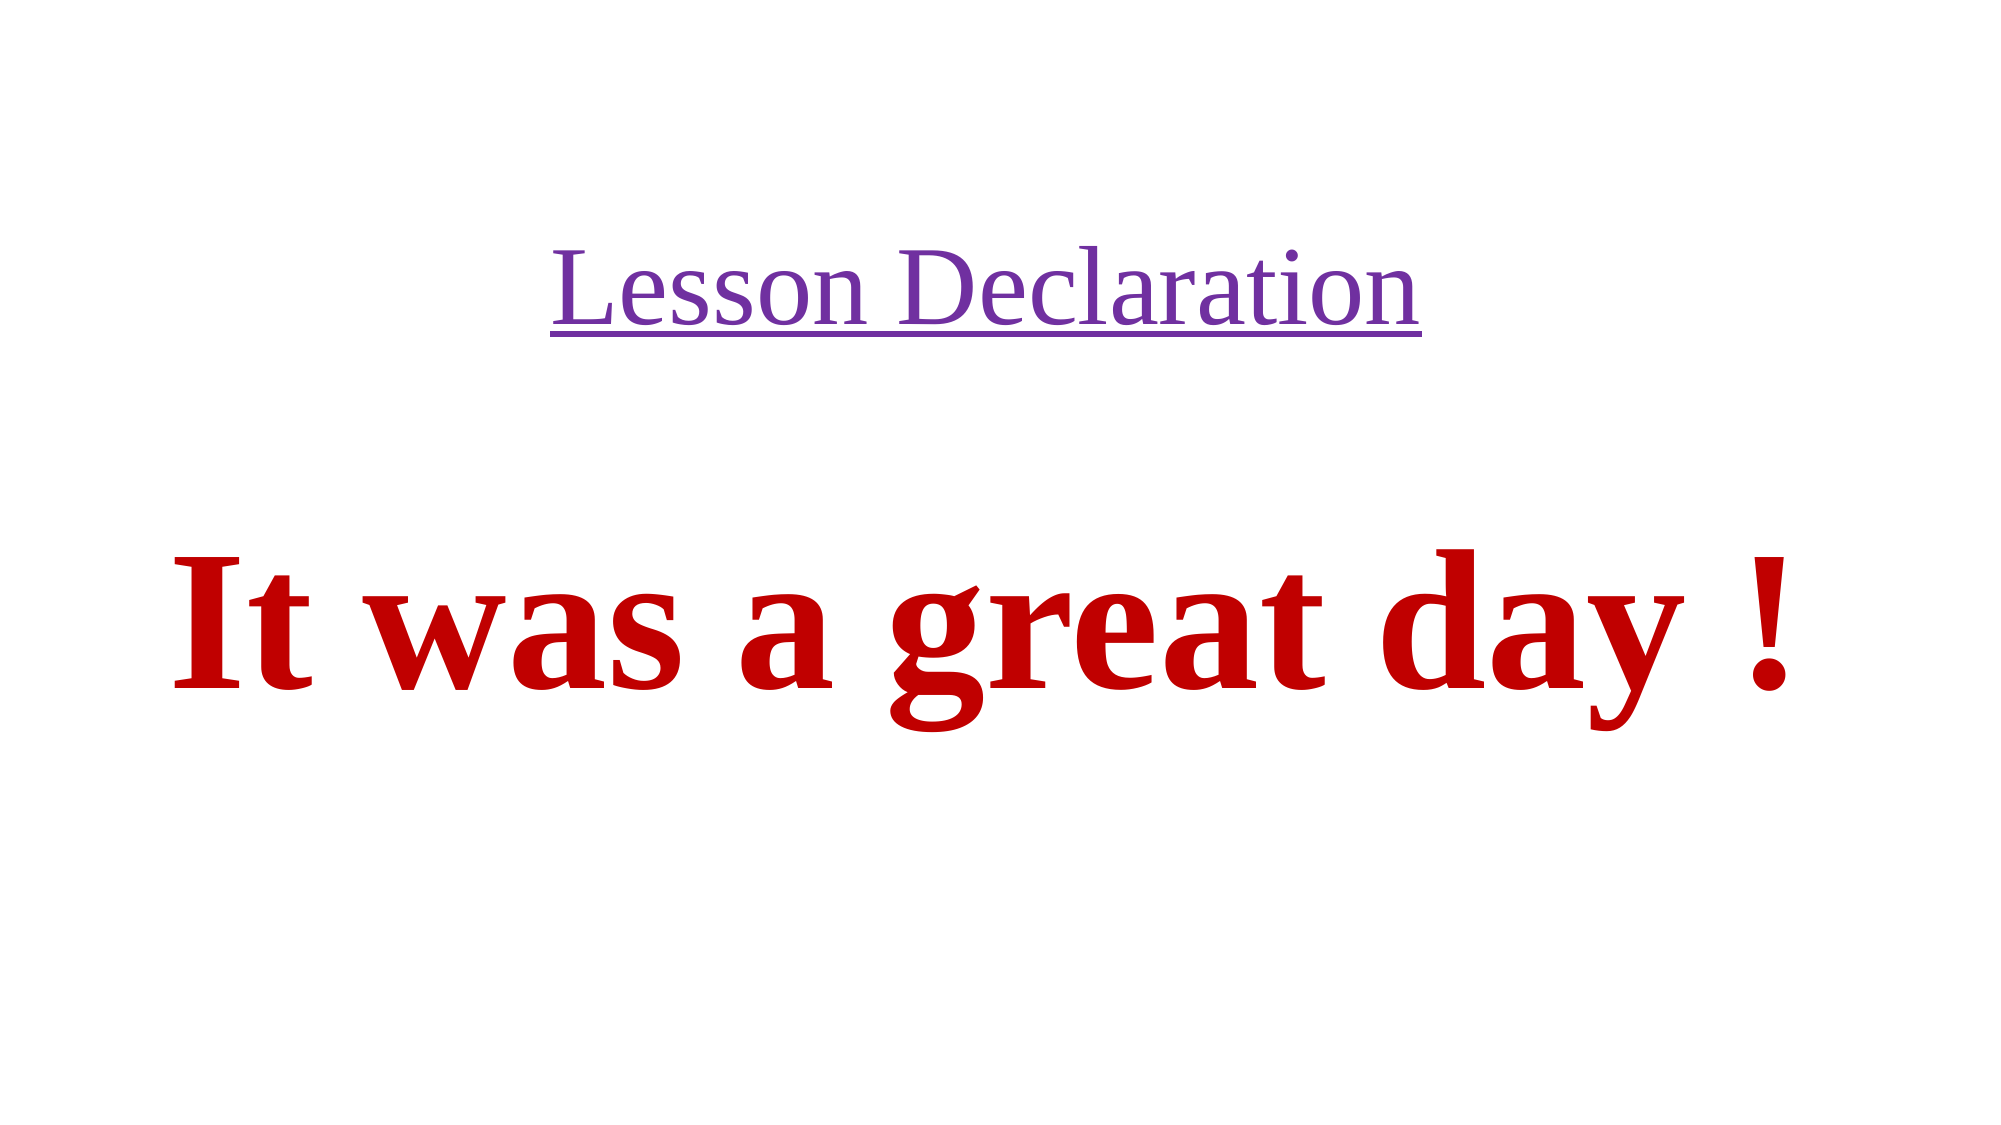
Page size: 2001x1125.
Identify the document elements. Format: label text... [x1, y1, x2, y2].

text_box Lesson Declaration [535, 204, 1438, 354]
text_box It was a great day ! [154, 481, 1819, 737]
